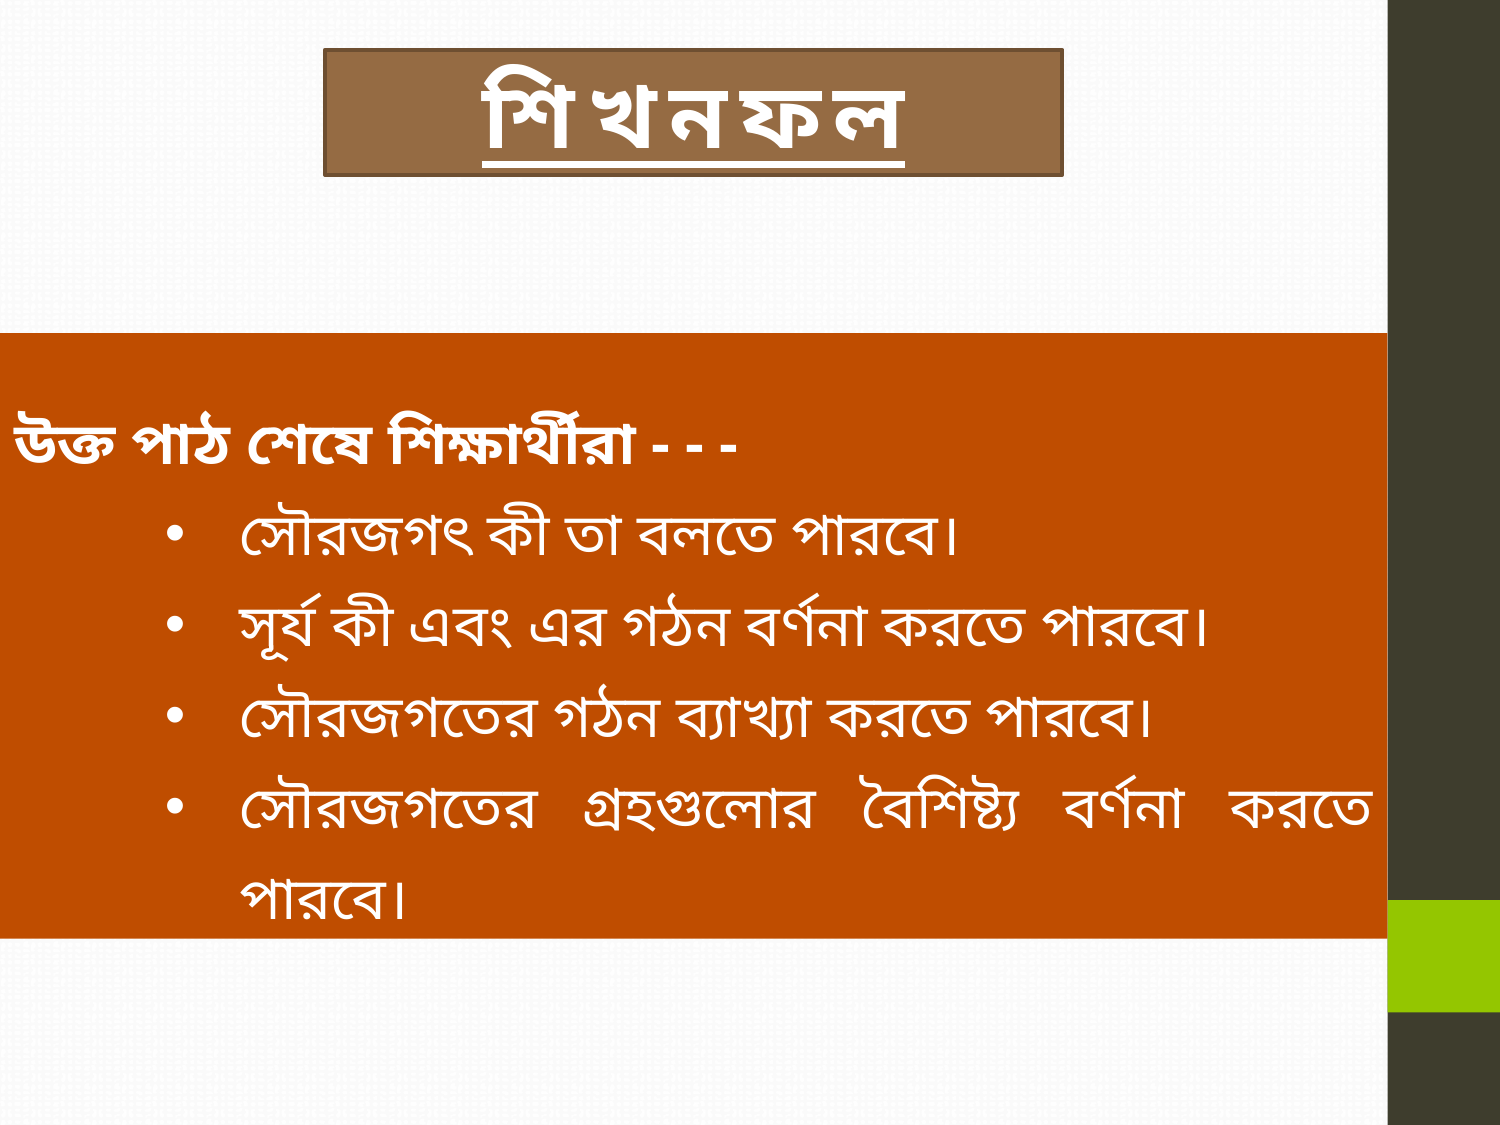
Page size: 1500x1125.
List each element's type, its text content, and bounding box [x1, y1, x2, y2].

text_box উক্ত পাঠ শেষে শিক্ষার্থীরা - - - সৌরজগৎ কী তা বলতে পারবে। সূর্য কী এবং এর গঠন বর্ণনা করতে পারবে। সৌরজগতের গঠন ব্যাখ্যা করতে পারবে। সৌরজগতের গ্রহগুলোর বৈশিষ্ট্য বর্ণনা করতে পারবে। [0, 333, 1388, 939]
text_box শিখনফল [323, 48, 1064, 177]
